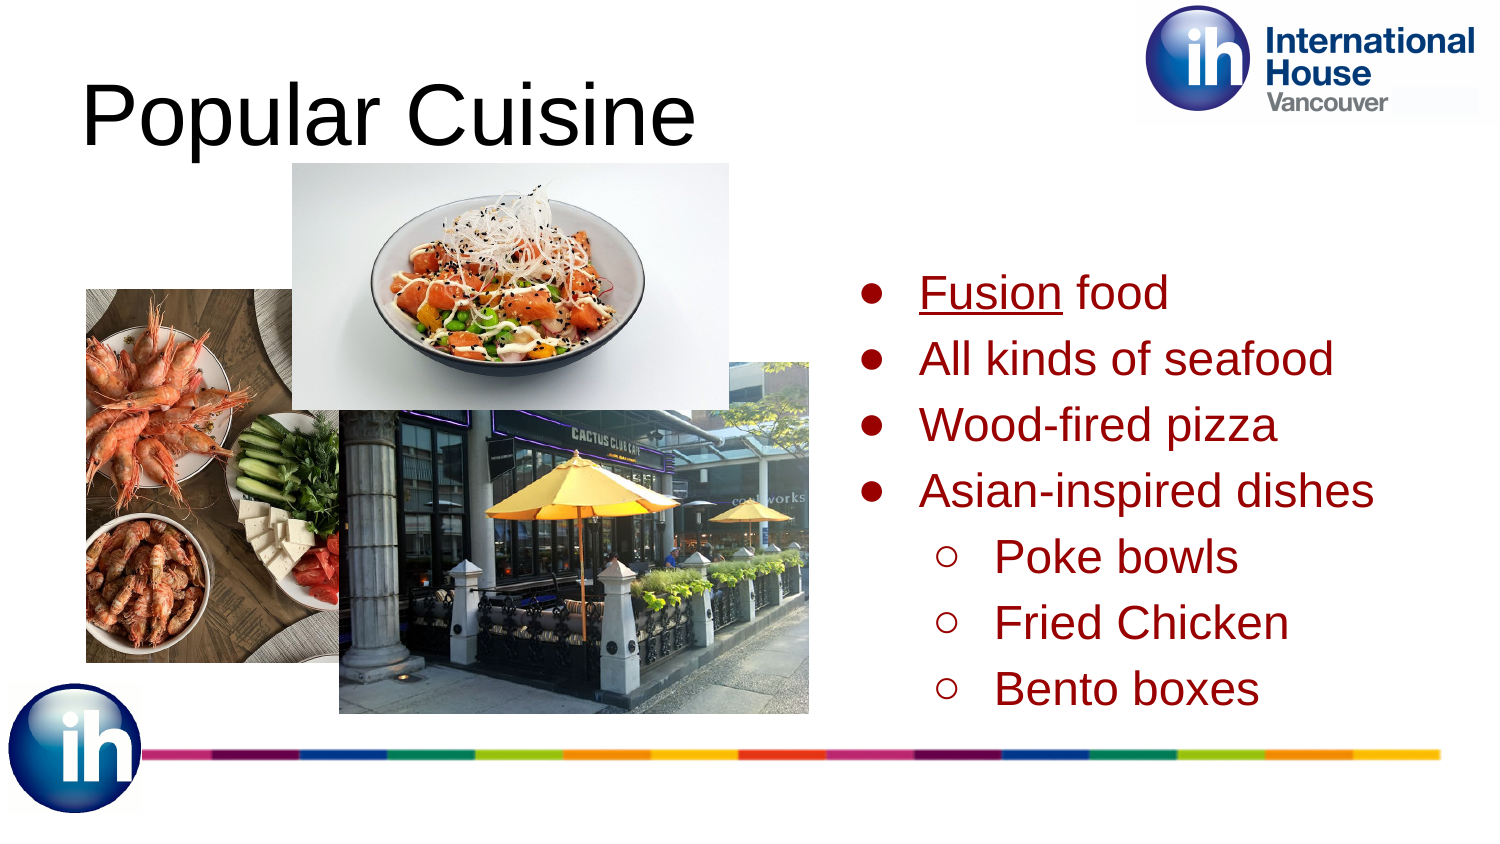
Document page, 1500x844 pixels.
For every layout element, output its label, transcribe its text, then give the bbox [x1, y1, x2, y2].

picture [7, 163, 1475, 815]
title Popular Cuisine [64, 42, 957, 114]
list Fusion food All kinds of seafood Wood-fired pizza Asian-inspired dishes Poke bowls Fried Chicken Bento boxes [828, 238, 1438, 712]
picture [1135, 0, 1500, 125]
